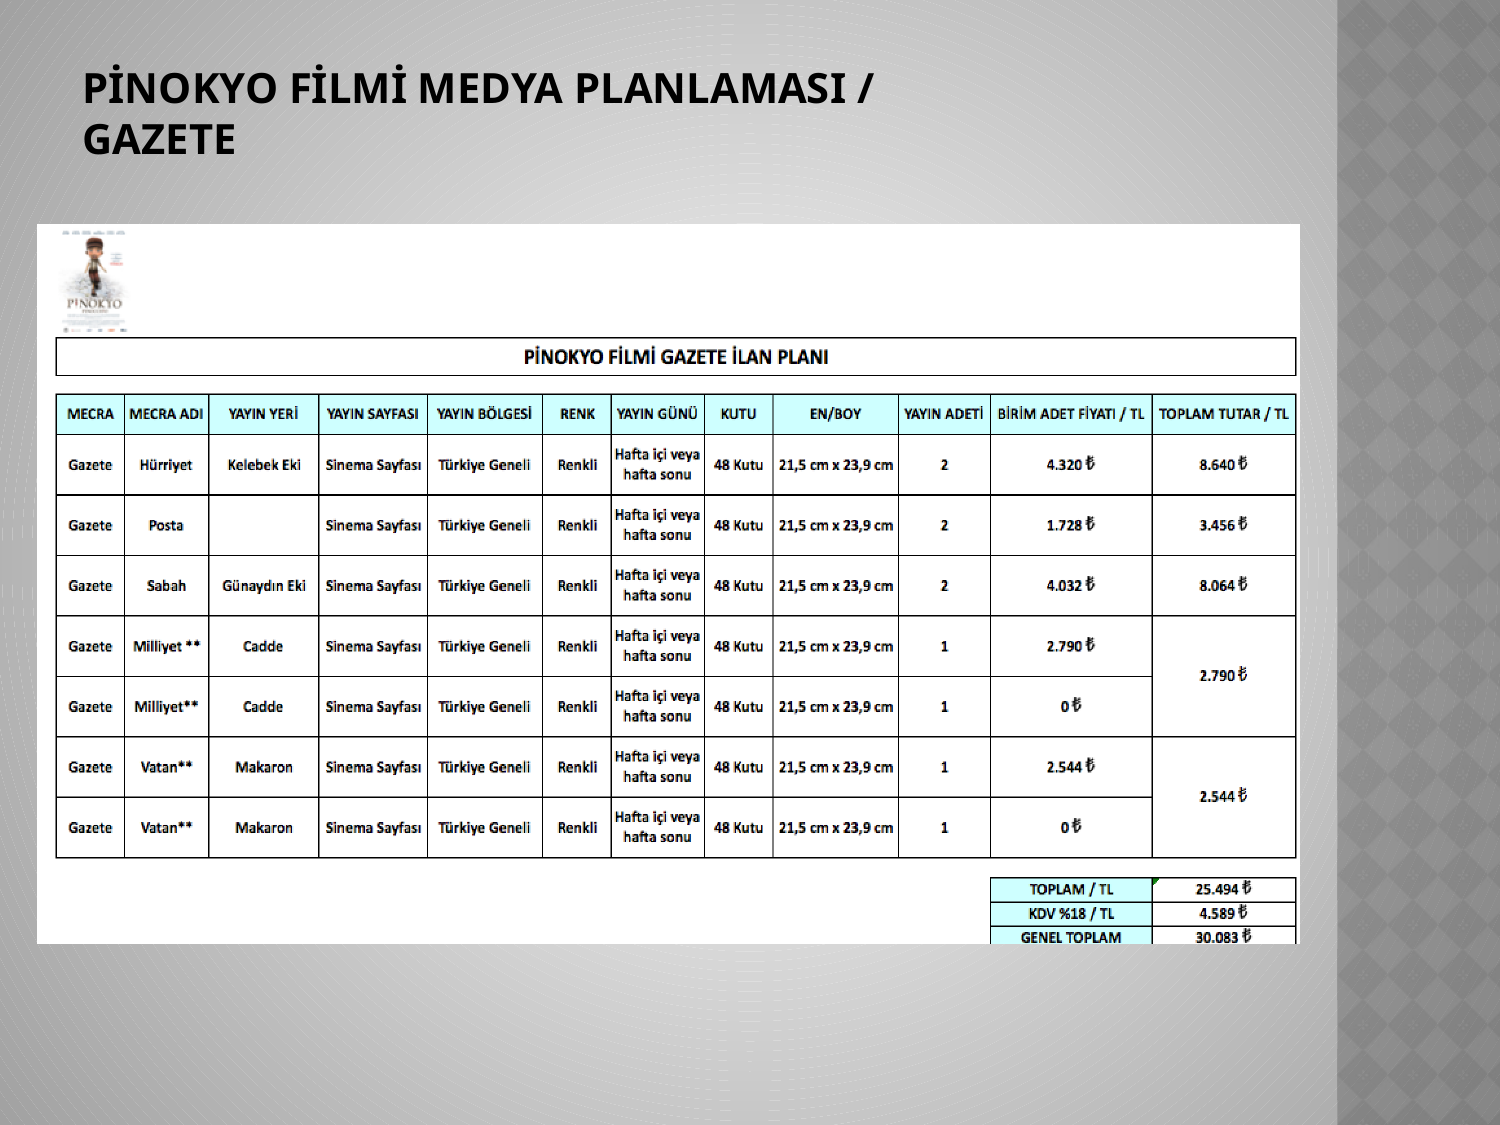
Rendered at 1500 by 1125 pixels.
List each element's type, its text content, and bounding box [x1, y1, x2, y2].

title PİnOKYO FİLMİ medya planlamasI / gazete [75, 37, 1013, 163]
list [36, 224, 1301, 945]
